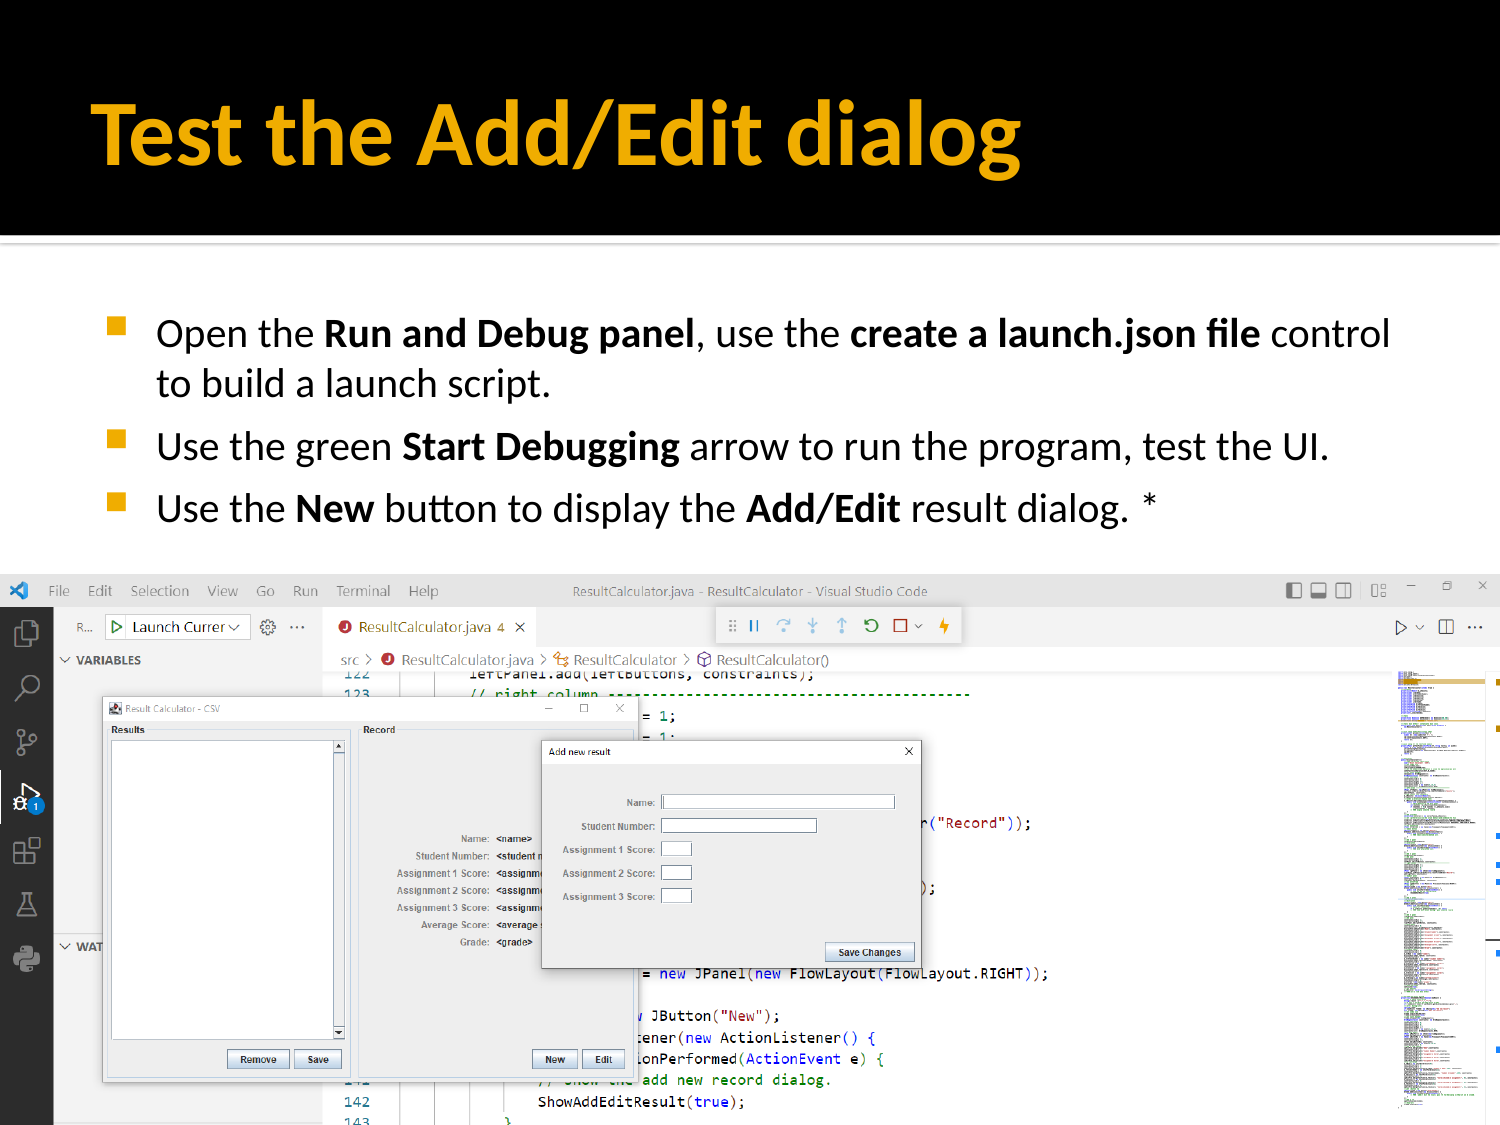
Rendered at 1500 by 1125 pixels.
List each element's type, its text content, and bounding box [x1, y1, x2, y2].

picture [0, 574, 1500, 1125]
title Test the Add/Edit dialog [75, 25, 1425, 231]
list Open the Run and Debug panel, use the create a launch.json file control to build a launch script. Use the green Start Debugging arrow to run the program, test the UI. Use the New button to display the Add/Edit result dialog. * [75, 291, 1425, 572]
